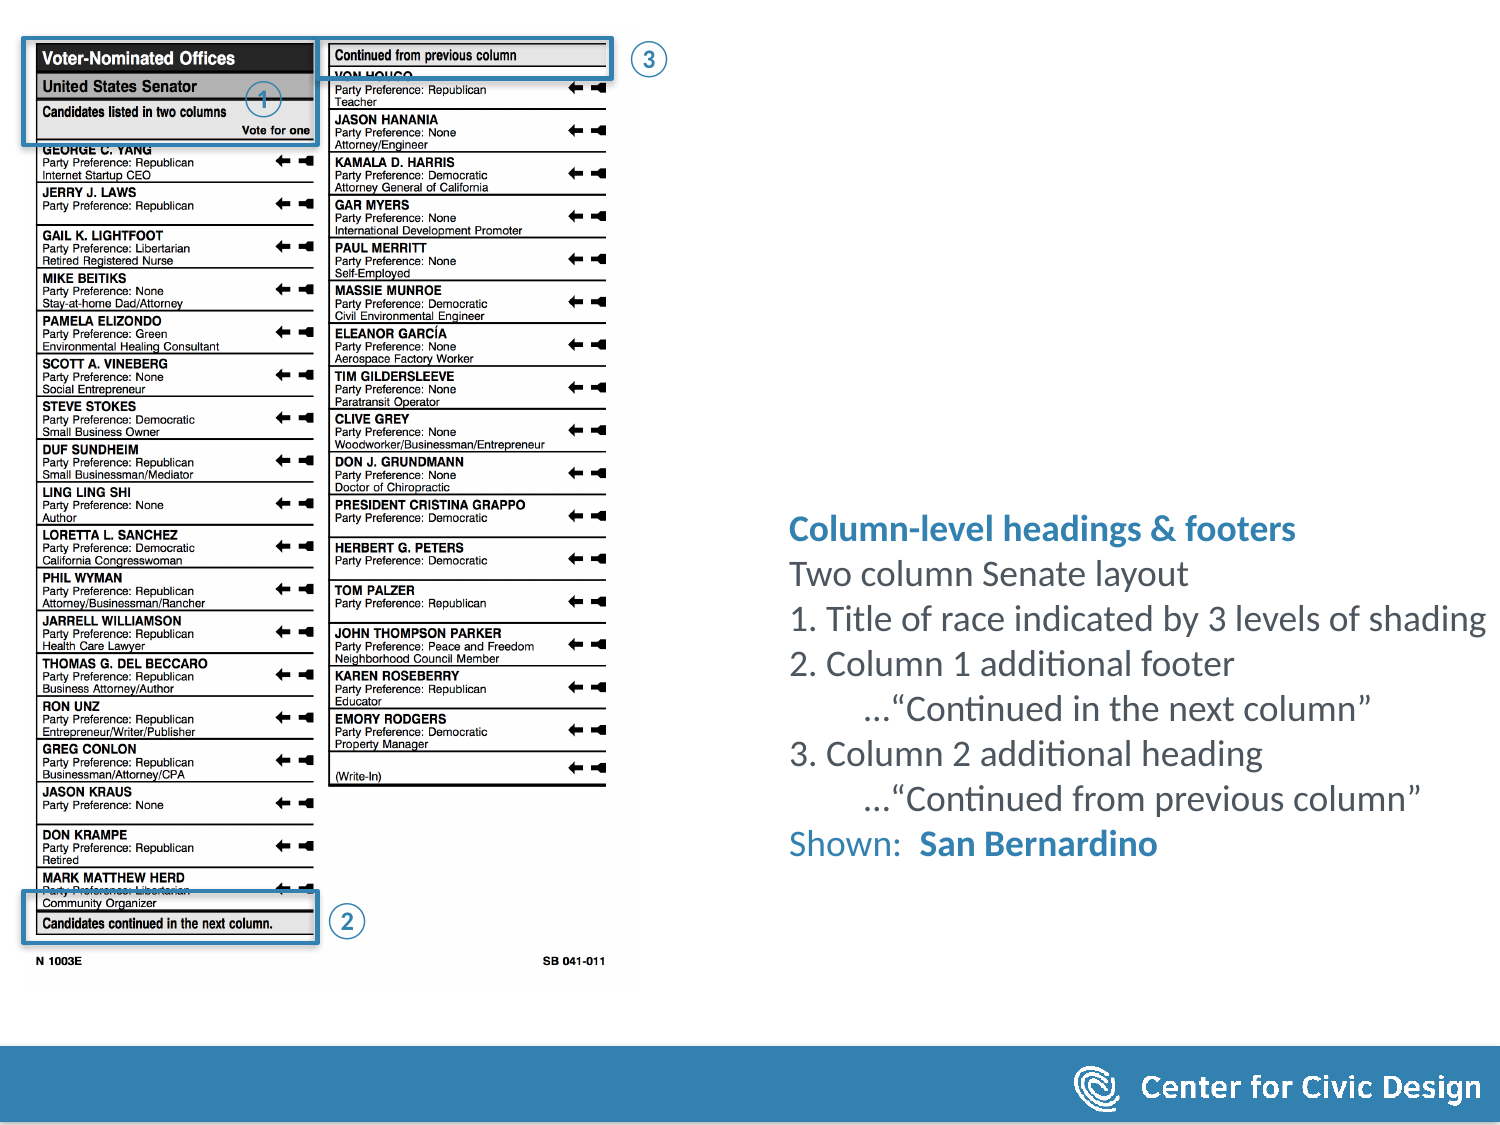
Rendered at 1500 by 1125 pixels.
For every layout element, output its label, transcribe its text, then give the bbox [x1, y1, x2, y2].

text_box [23, 26, 690, 992]
text_box Column-level headings & footers Two column Senate layout 1. Title of race indicated by 3 levels of shading 2. Column 1 additional footer …“Continued in the next column” 3. Column 2 additional heading …“Continued from previous column” Shown: San Bernardino [774, 496, 1500, 872]
picture [1074, 1066, 1480, 1112]
